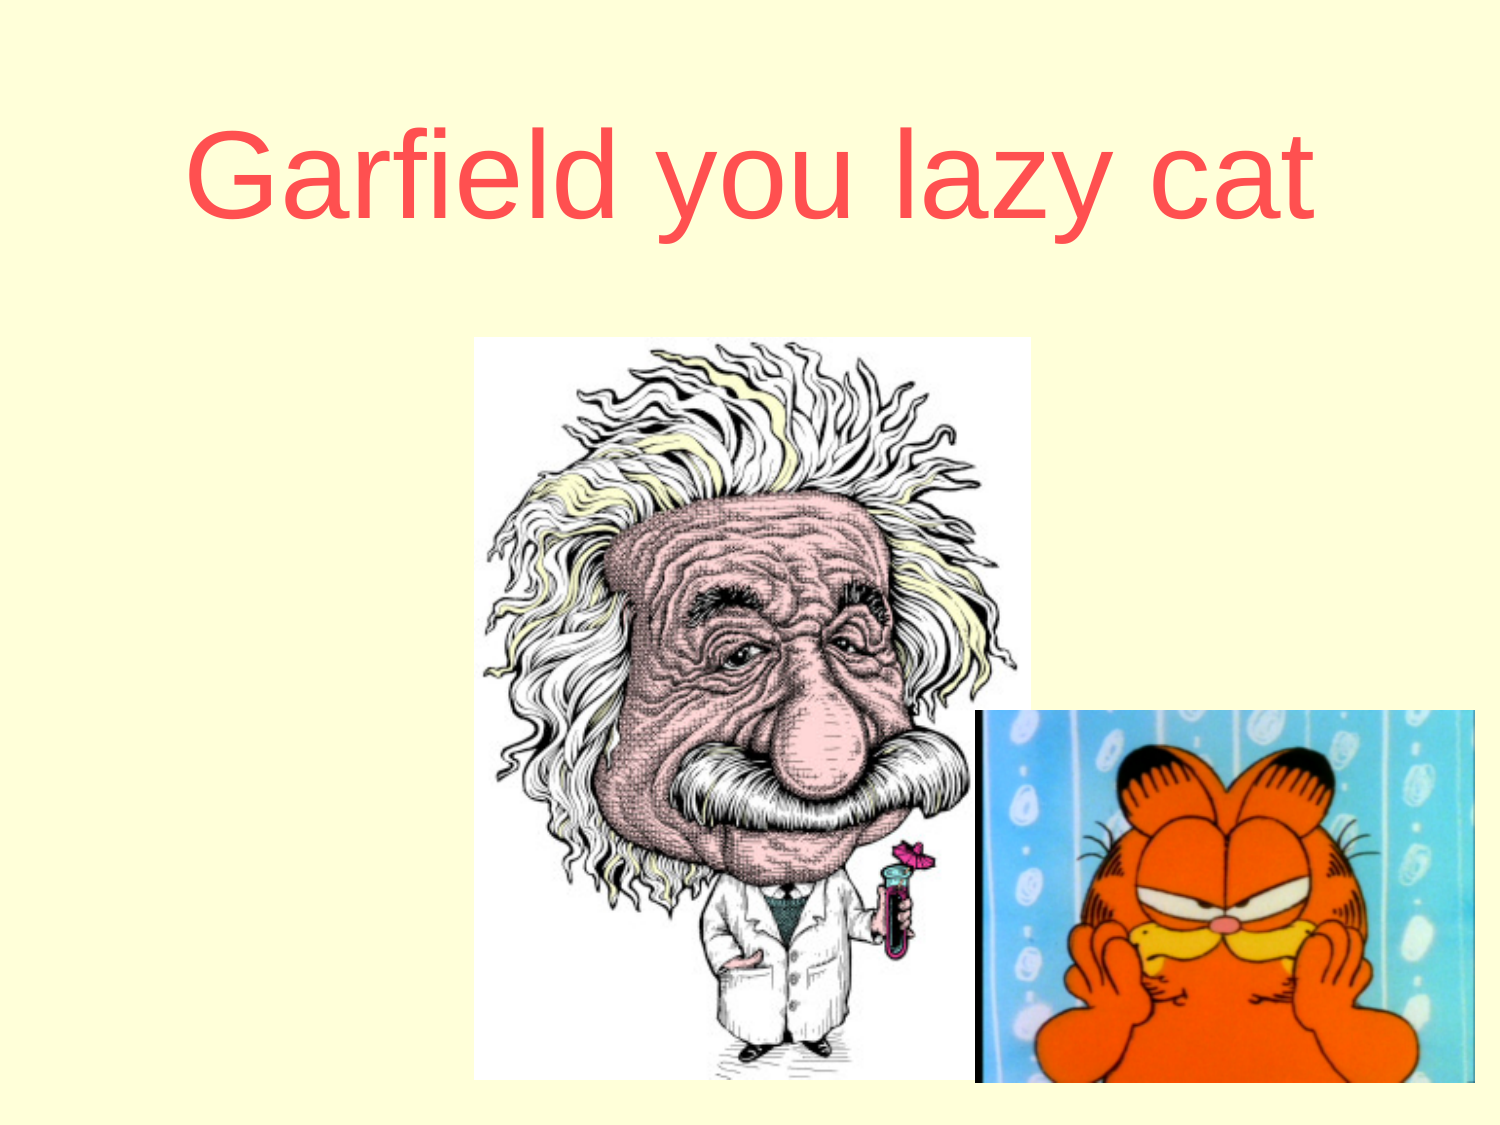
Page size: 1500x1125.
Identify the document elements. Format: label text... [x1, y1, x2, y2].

title Garfield you lazy cat [0, 0, 1500, 338]
picture [974, 710, 1476, 1084]
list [474, 337, 1032, 1081]
